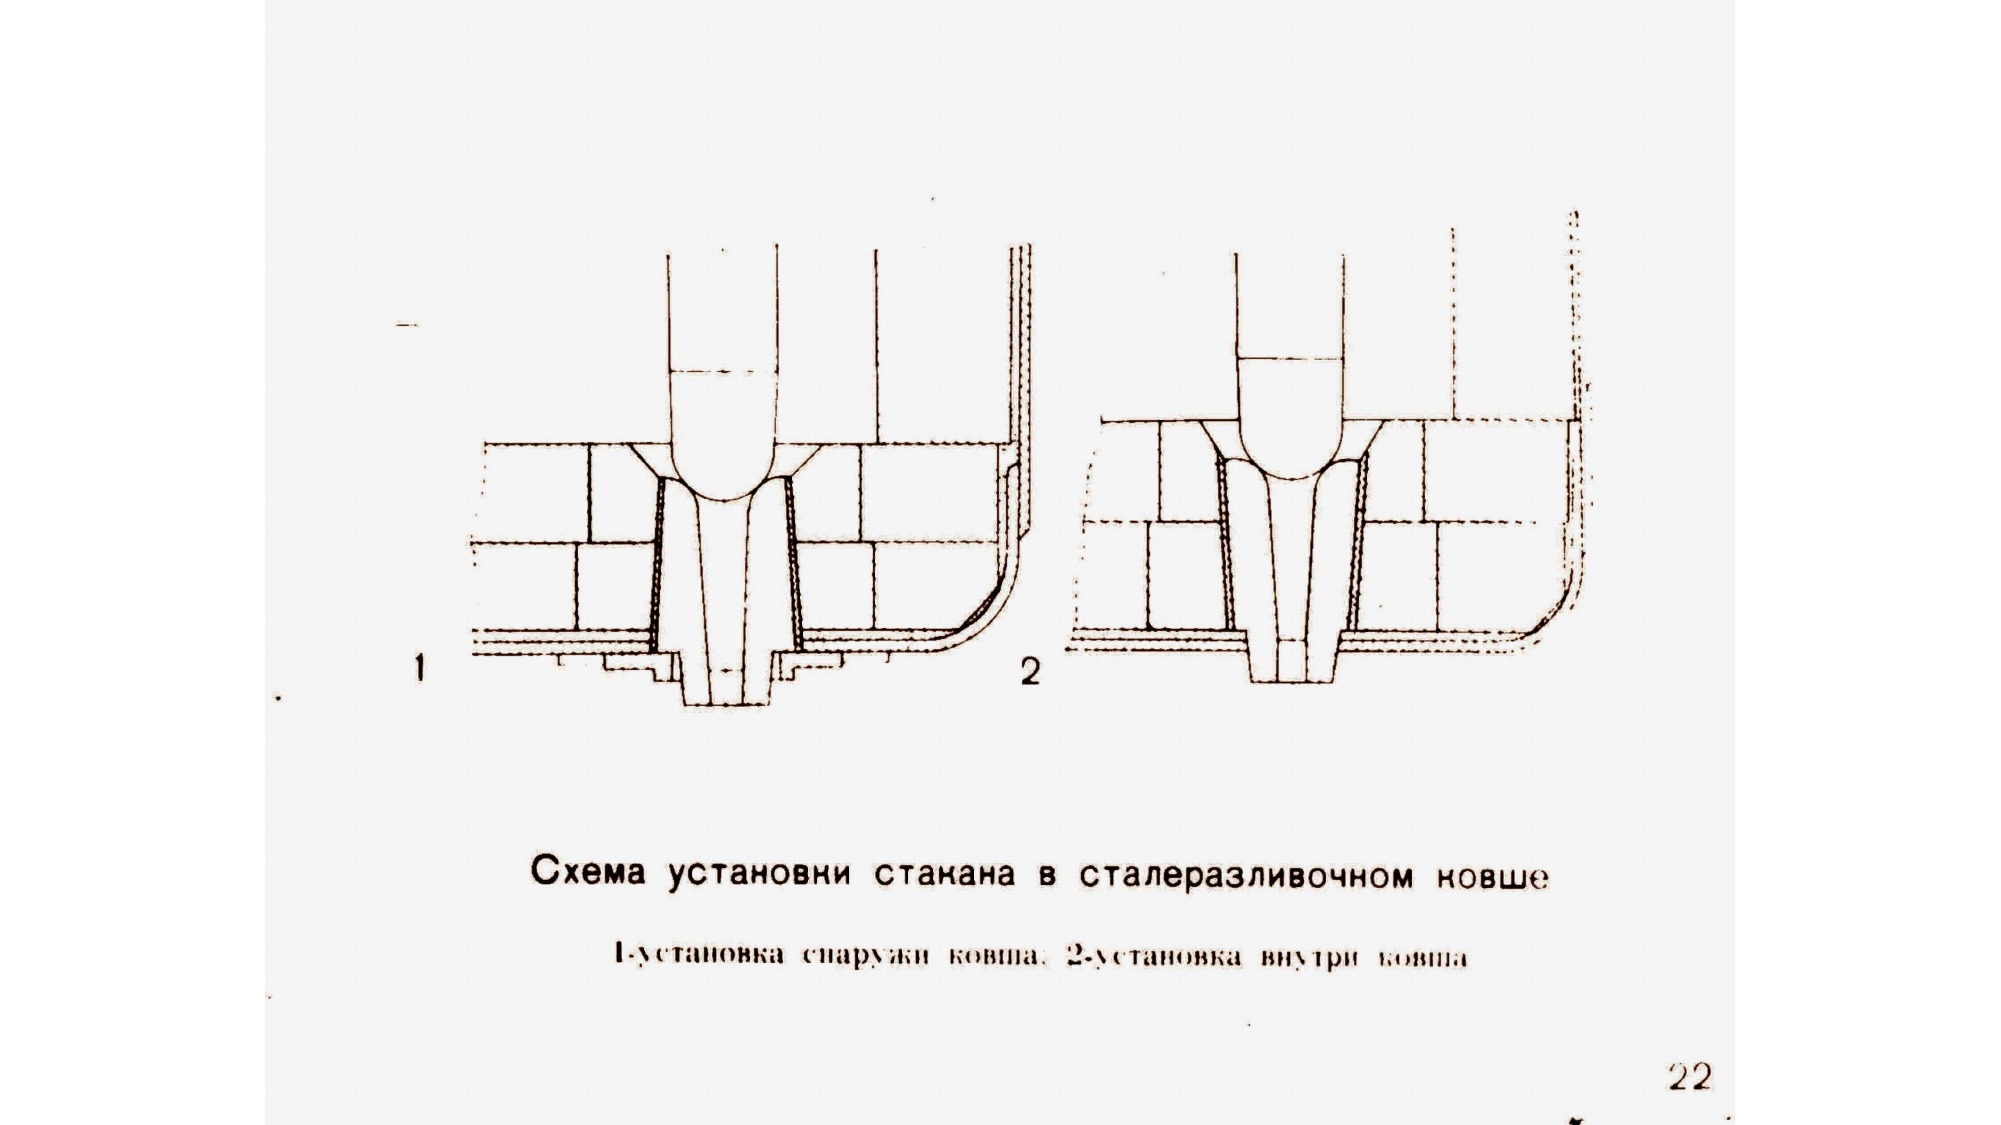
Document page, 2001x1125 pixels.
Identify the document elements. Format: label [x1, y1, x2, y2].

picture [265, 0, 1735, 1125]
